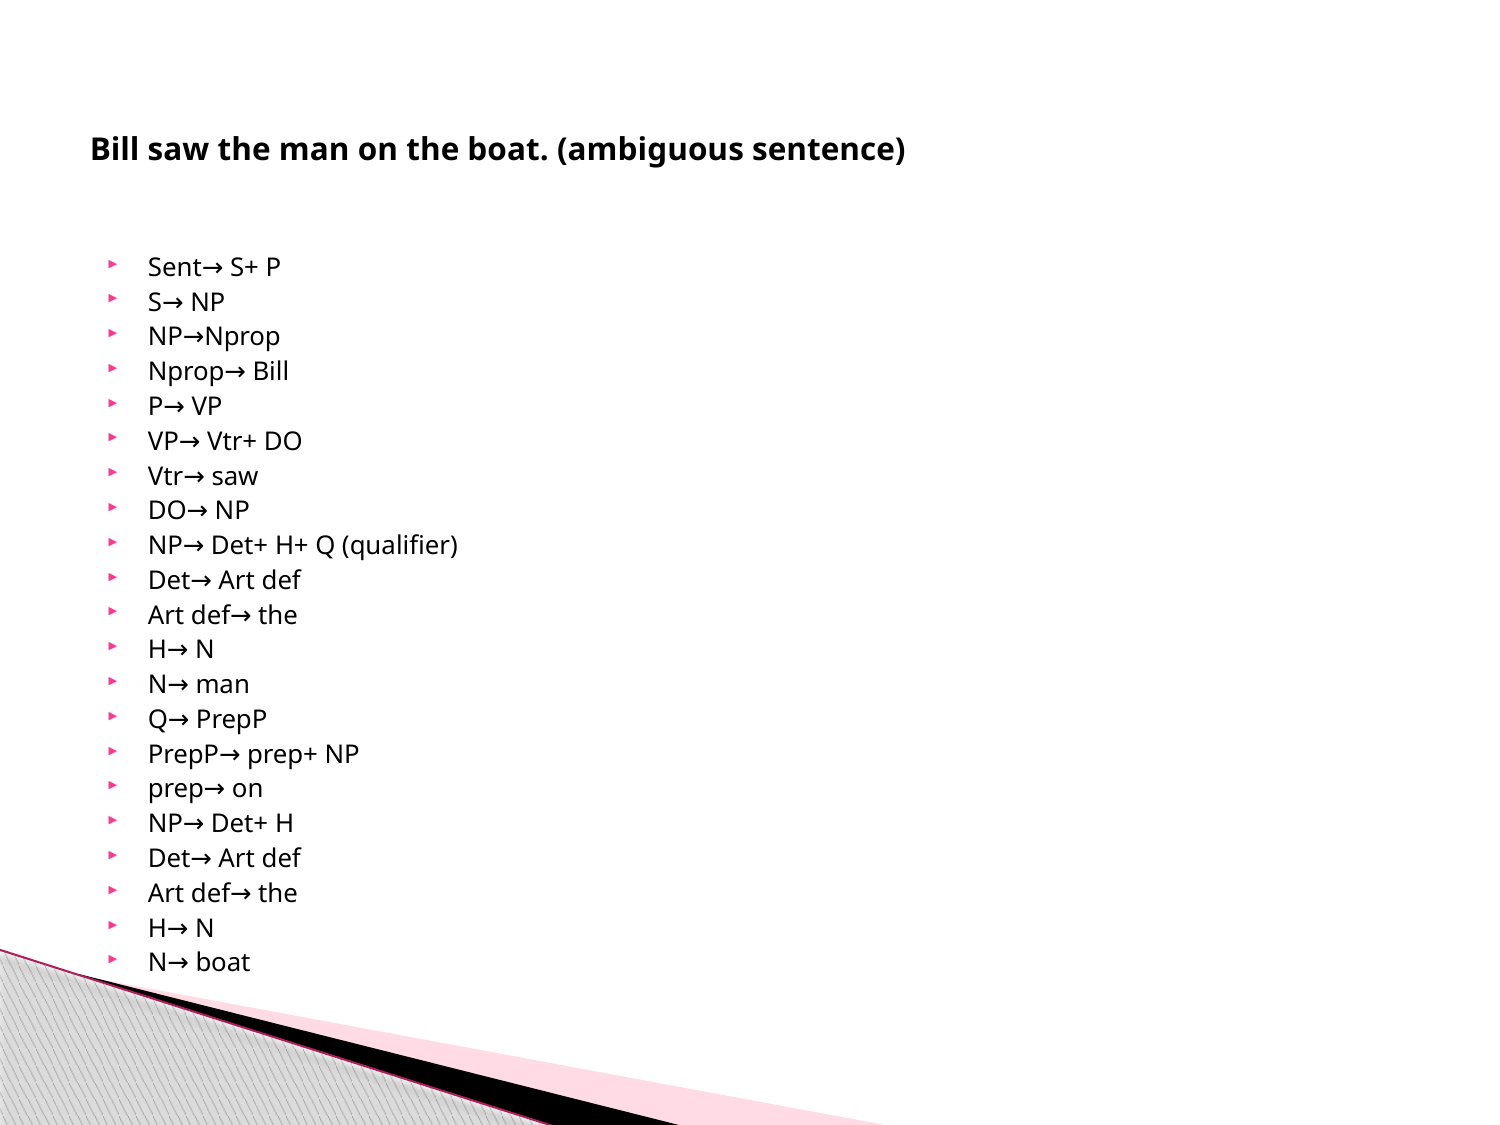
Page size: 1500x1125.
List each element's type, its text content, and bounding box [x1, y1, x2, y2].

title Bill saw the man on the boat. (ambiguous sentence) [75, 45, 1425, 233]
list Sent→ S+ P S→ NP NP→Nprop Nprop→ Bill P→ VP VP→ Vtr+ DO Vtr→ saw DO→ NP NP→ Det+ H+ Q (qualifier) Det→ Art def Art def→ the H→ N N→ man Q→ PrepP PrepP→ prep+ NP prep→ on NP→ Det+ H Det→ Art def Art def→ the H→ N N→ boat [75, 243, 1425, 986]
